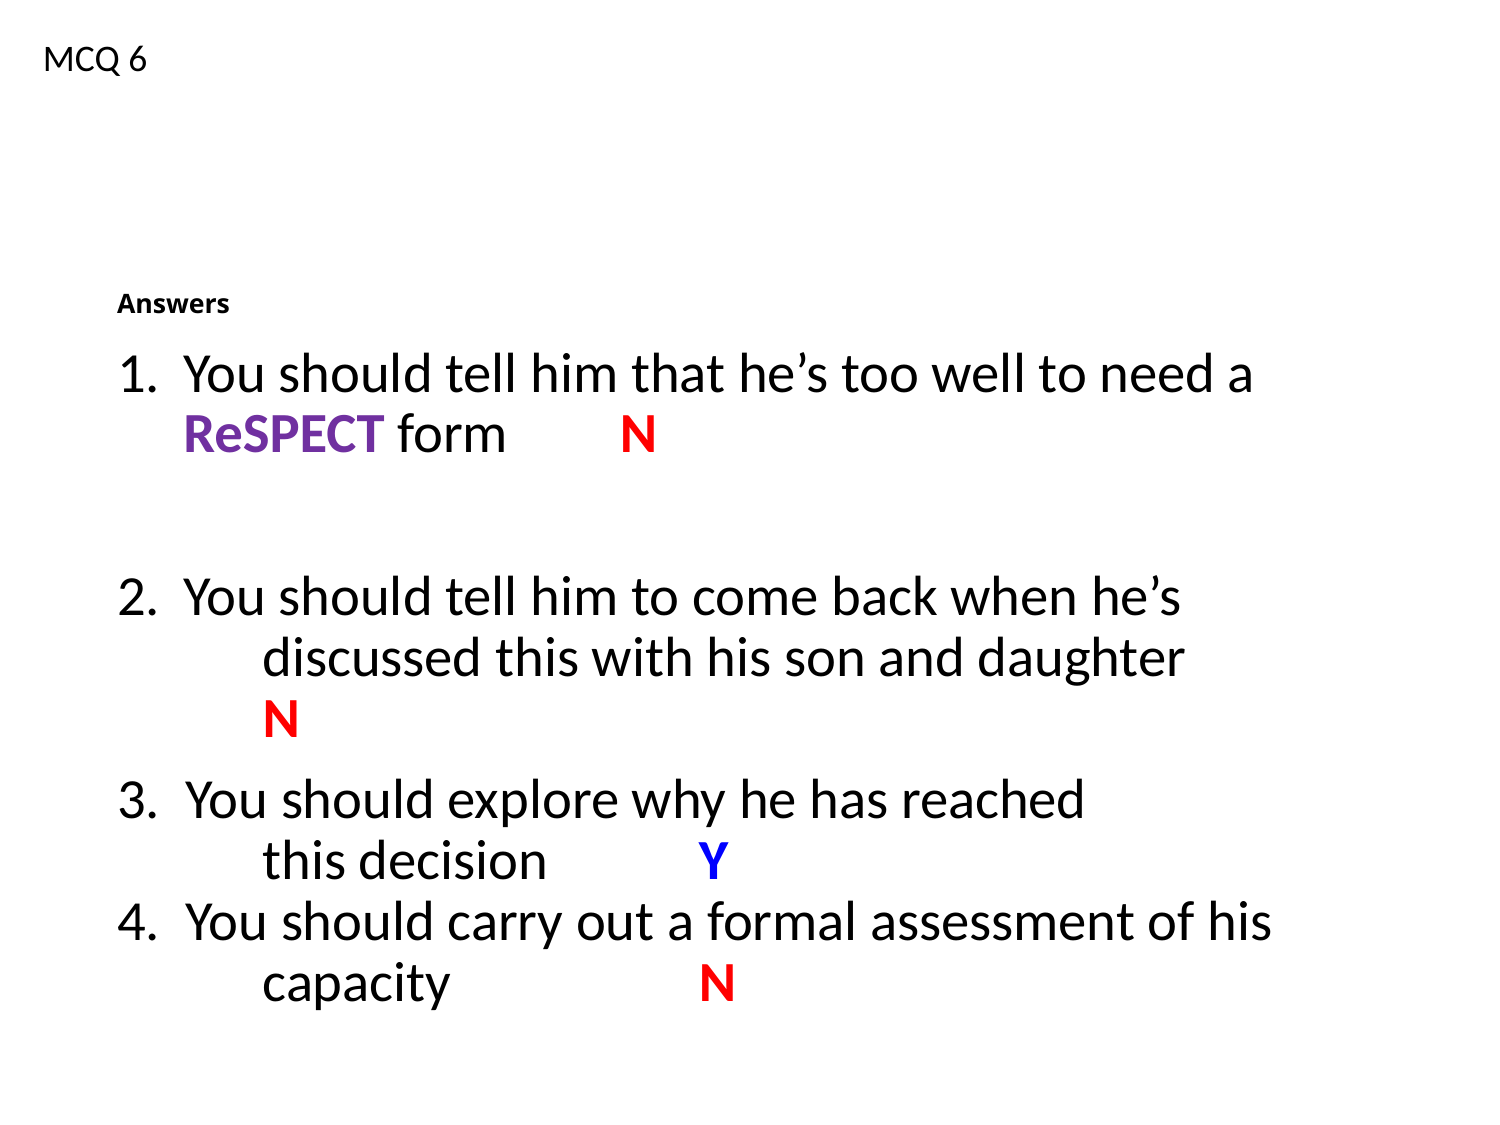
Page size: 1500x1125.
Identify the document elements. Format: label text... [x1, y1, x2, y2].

list You should tell him that he’s too well to need a ReSPECT form N You should tell him to come back when he’s discussed this with his son and daughter N 3. You should explore why he has reached this decision Y 4. You should carry out a formal assessment of his capacity N [102, 335, 1396, 1029]
text_box MCQ 6 [28, 26, 190, 87]
title Answers [102, 283, 1396, 335]
